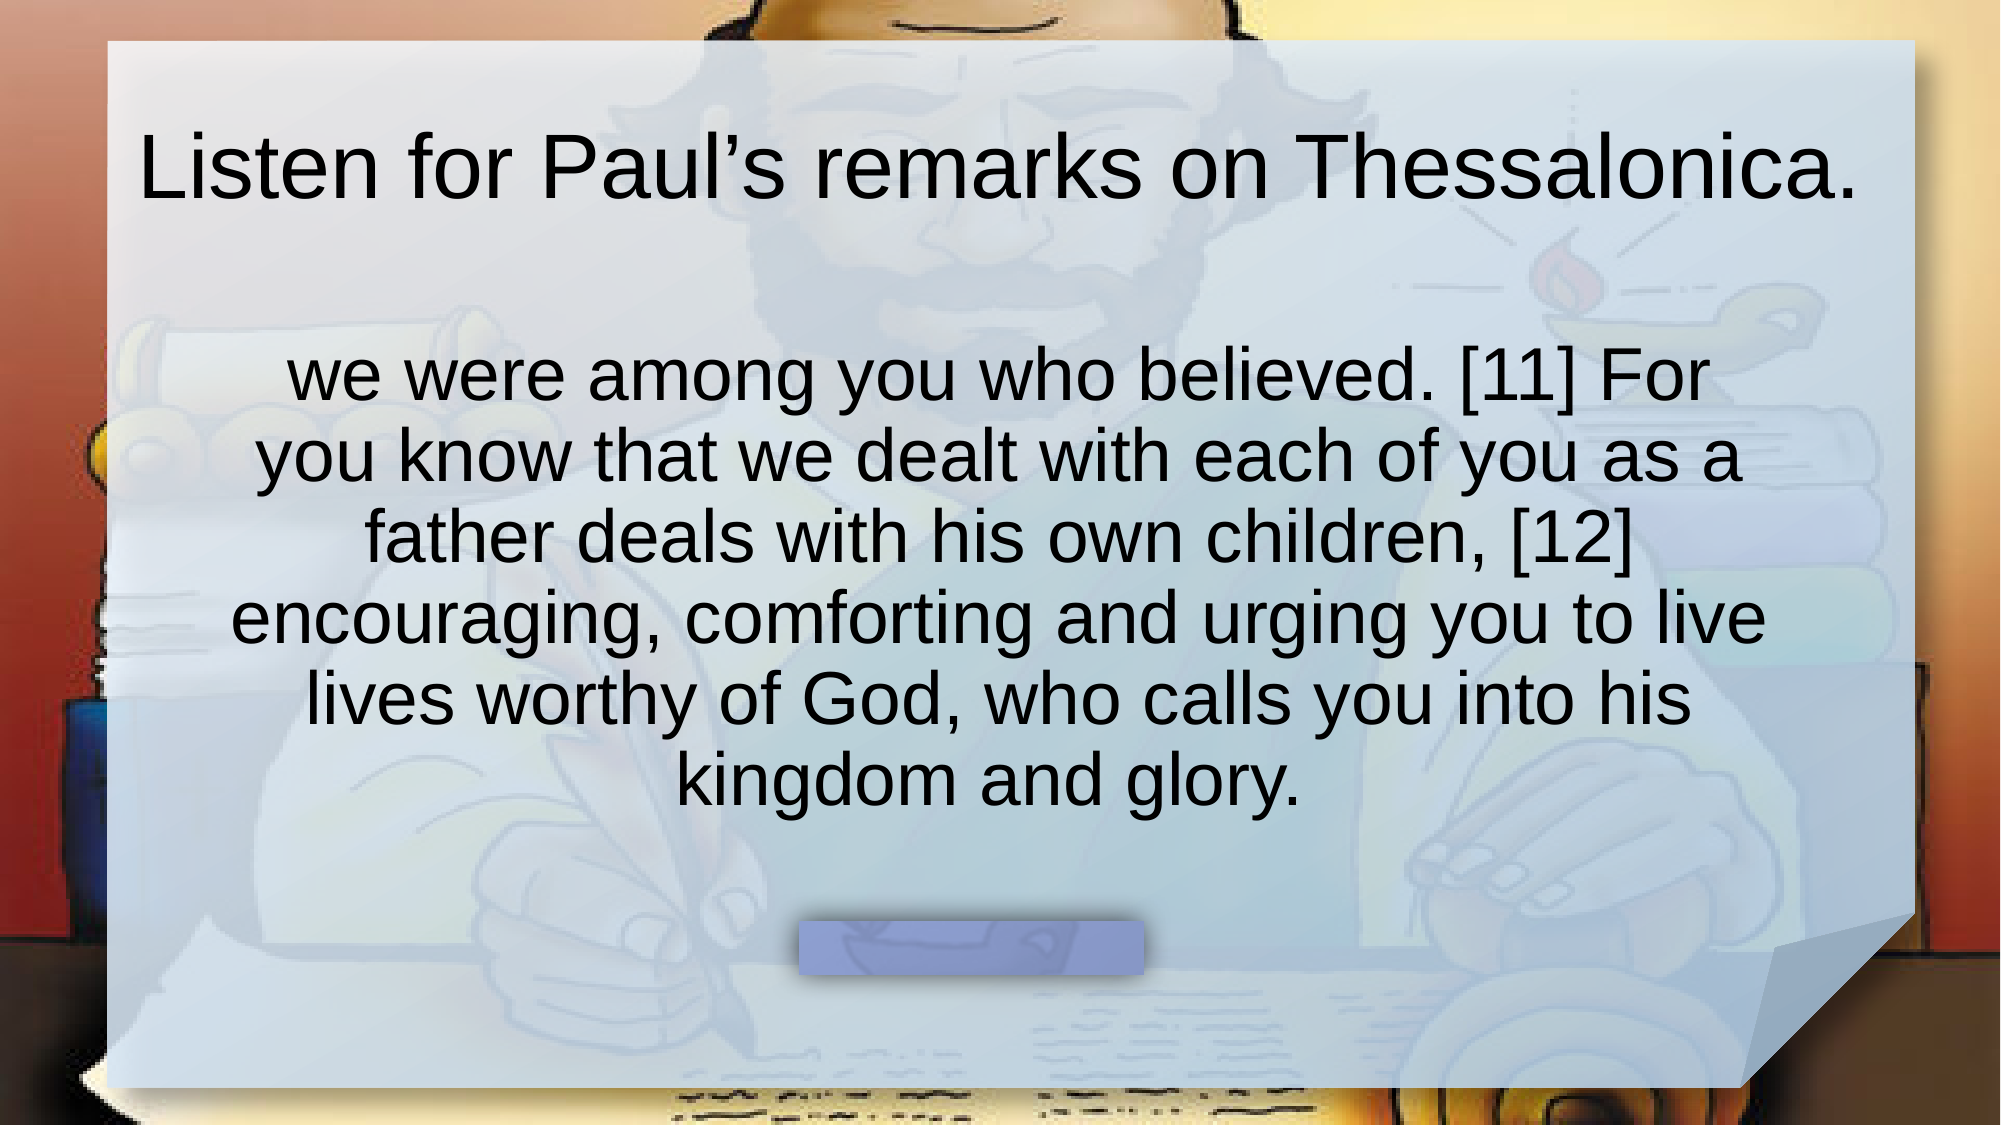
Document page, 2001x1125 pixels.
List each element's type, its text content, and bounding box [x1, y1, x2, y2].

list we were among you who believed. [11] For you know that we dealt with each of you as a father deals with his own children, [12] encouraging, comforting and urging you to live lives worthy of God, who calls you into his kingdom and glory. [208, 328, 1792, 1043]
title Listen for Paul’s remarks on Thessalonica. [122, 59, 1911, 278]
picture [0, 0, 2001, 1125]
